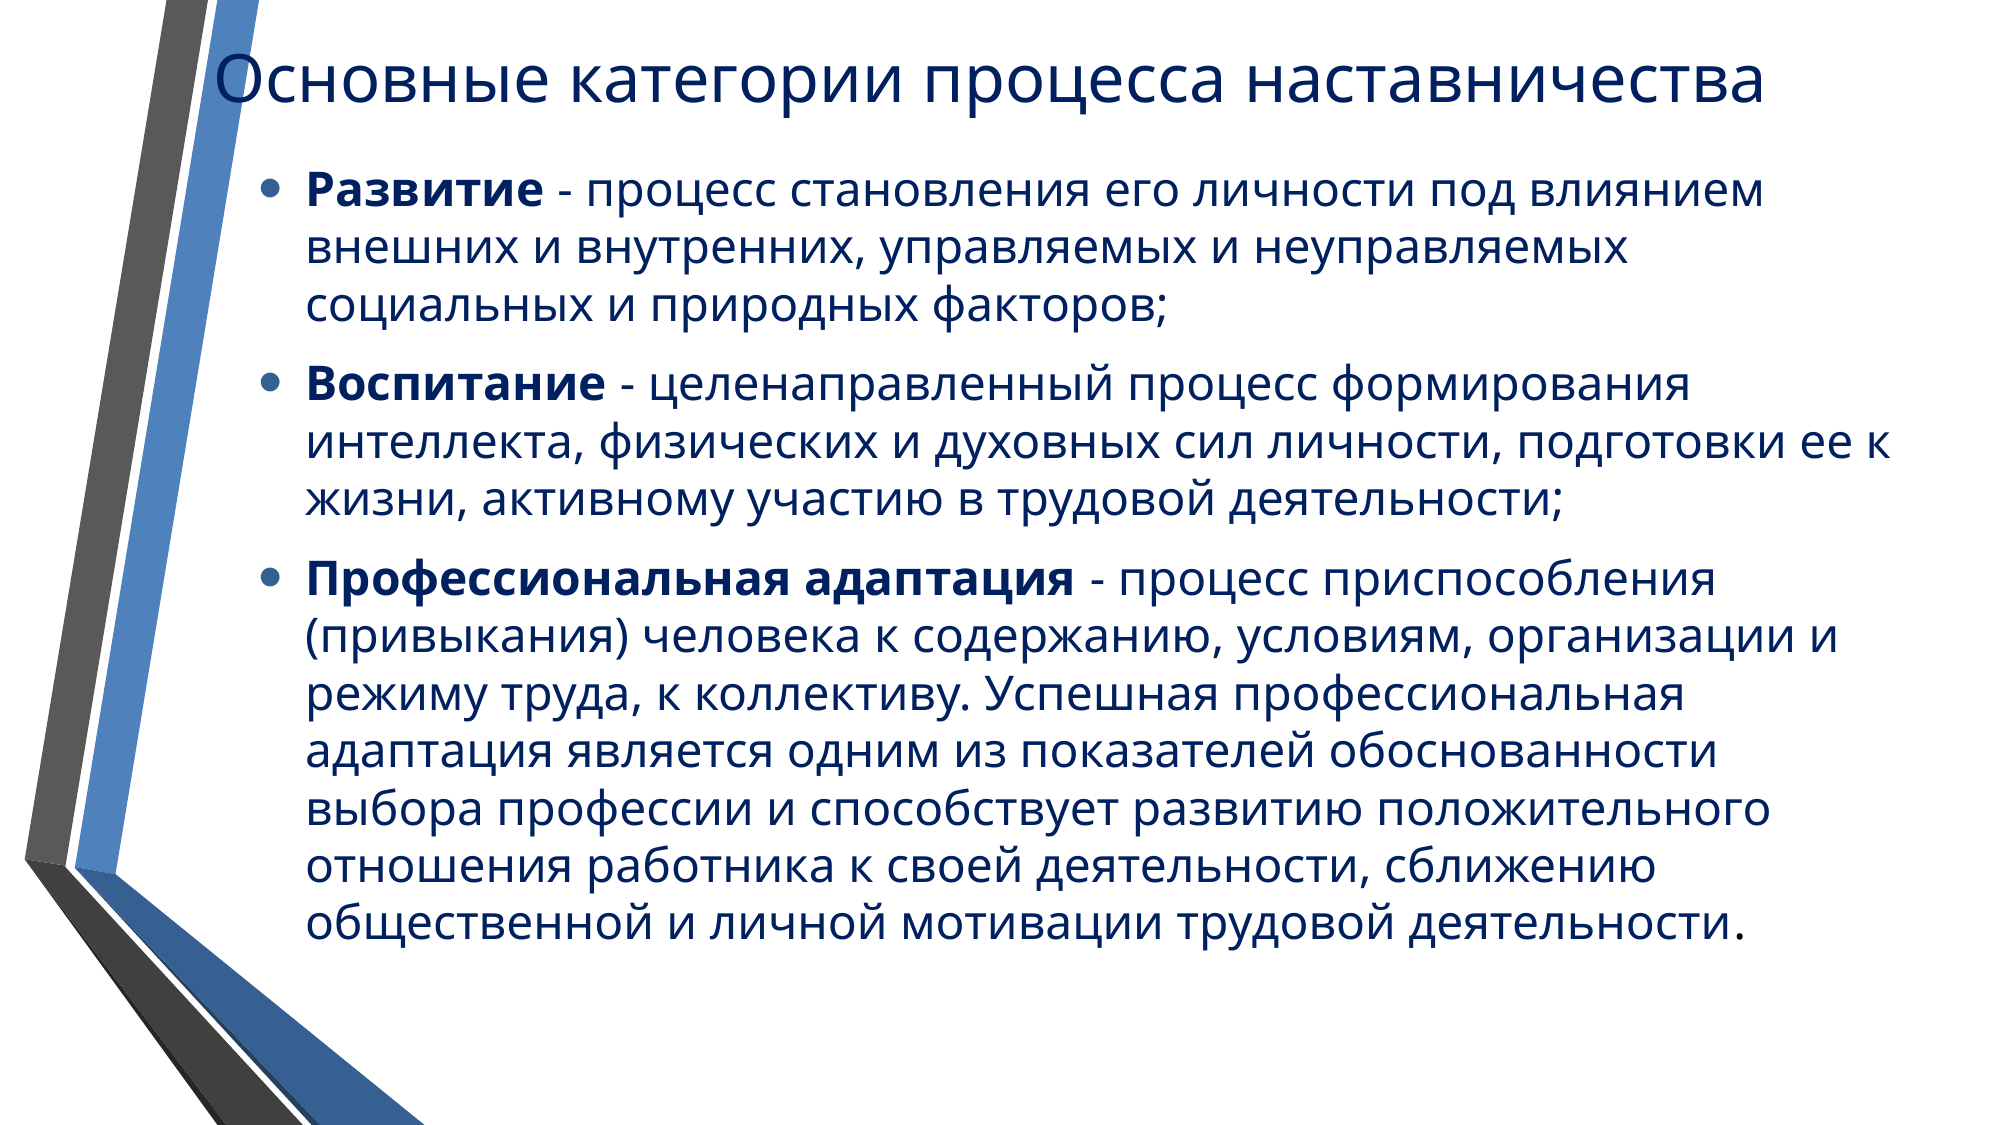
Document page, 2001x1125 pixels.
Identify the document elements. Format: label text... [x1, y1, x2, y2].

title Основные категории процесса наставничества [177, 30, 1823, 122]
list Развитие - процесс становления его личности под влиянием внешних и внутренних, управляемых и неуправляемых социальных и природных факторов; Воспитание - целенаправленный процесс формирования интеллекта, физических и духовных сил личности, подготовки ее к жизни, активному участию в трудовой деятельности; Профессиональная адаптация - процесс приспособления (привыкания) человека к содержанию, условиям, организации и режиму труда, к коллективу. Успешная профессиональная адаптация является одним из показателей обоснованности выбора профессии и способствует развитию положительного отношения работника к своей деятельности, сближению общественной и личной мотивации трудовой деятельности. [243, 160, 1917, 1089]
